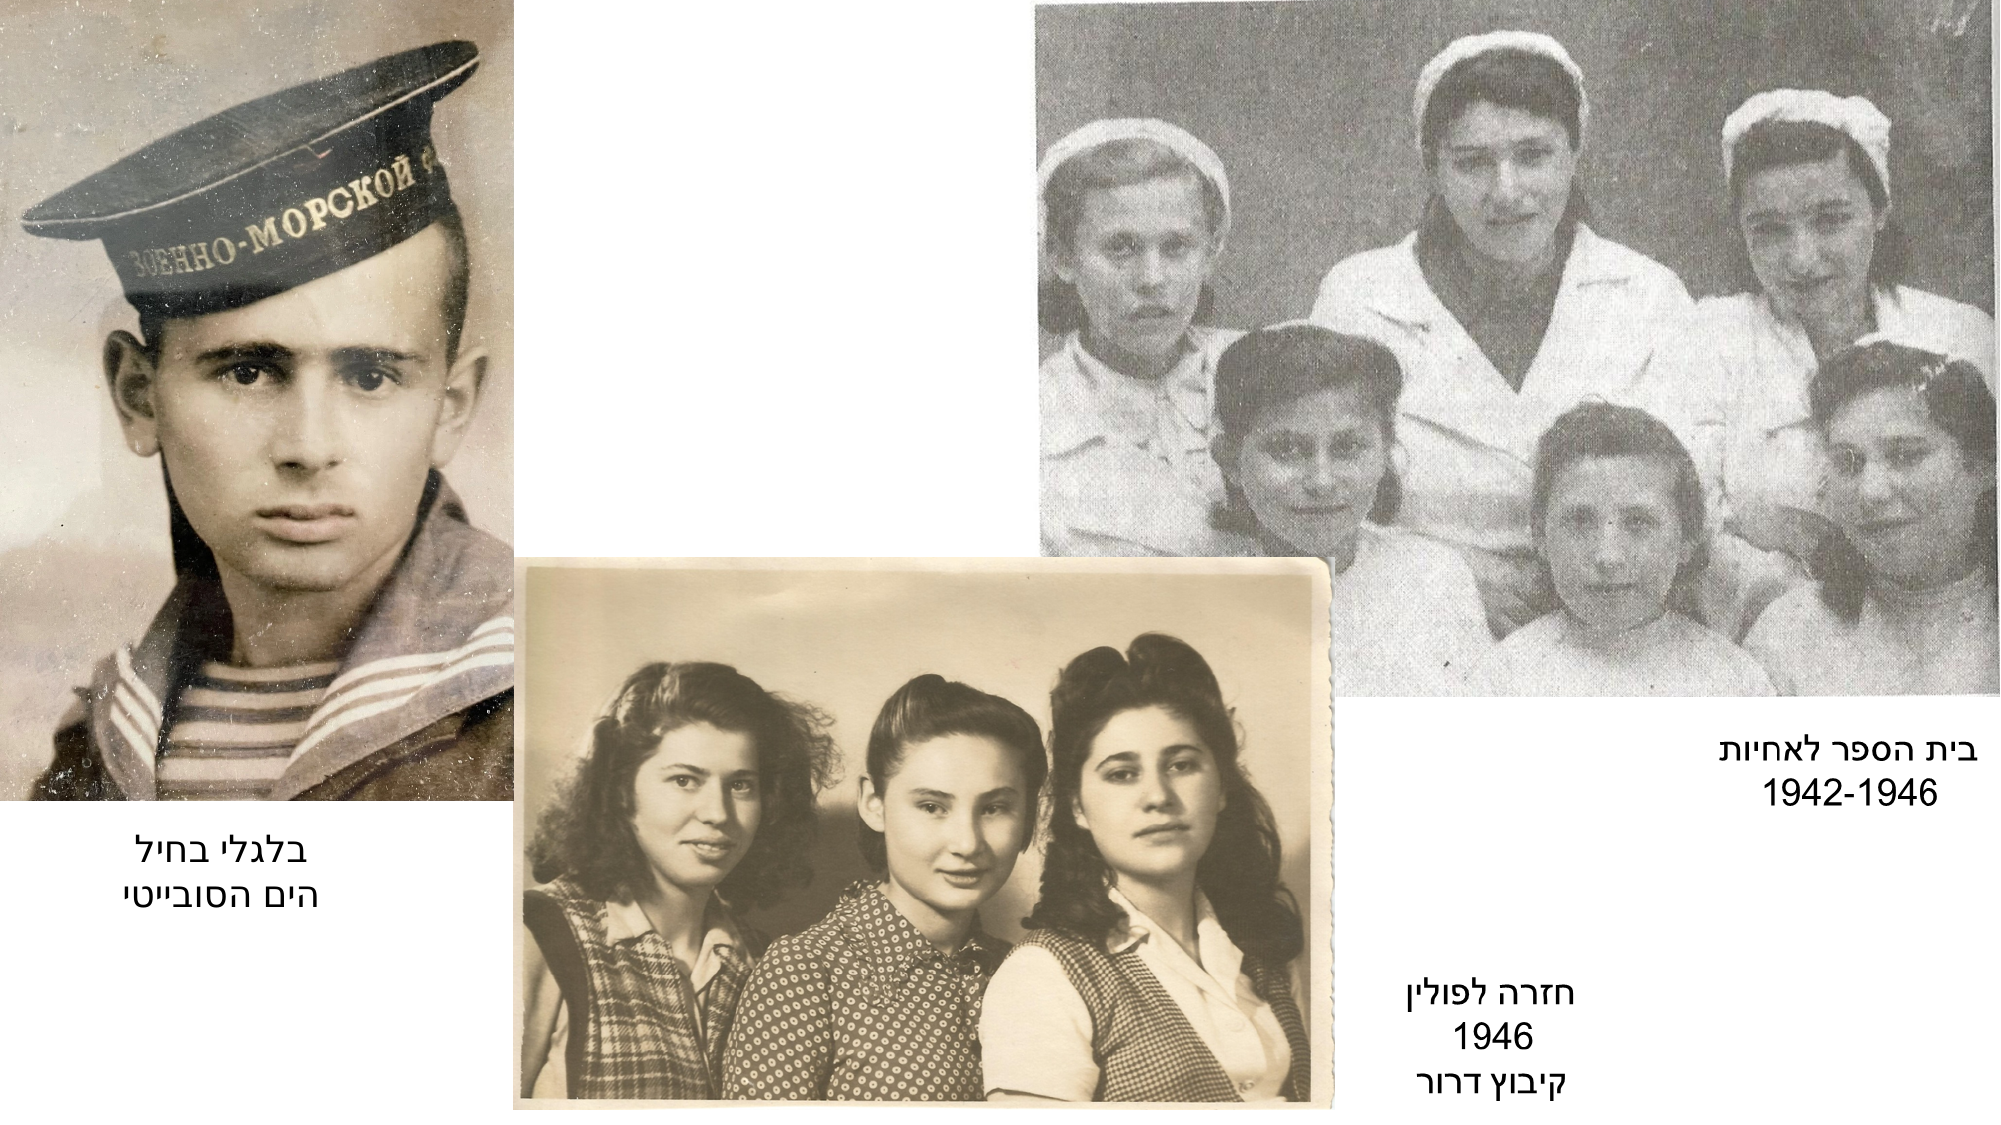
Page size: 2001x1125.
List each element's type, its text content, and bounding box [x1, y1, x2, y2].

picture [0, 0, 2000, 1125]
text_box בלגלי בחיל הים הסובייטי [99, 817, 344, 923]
